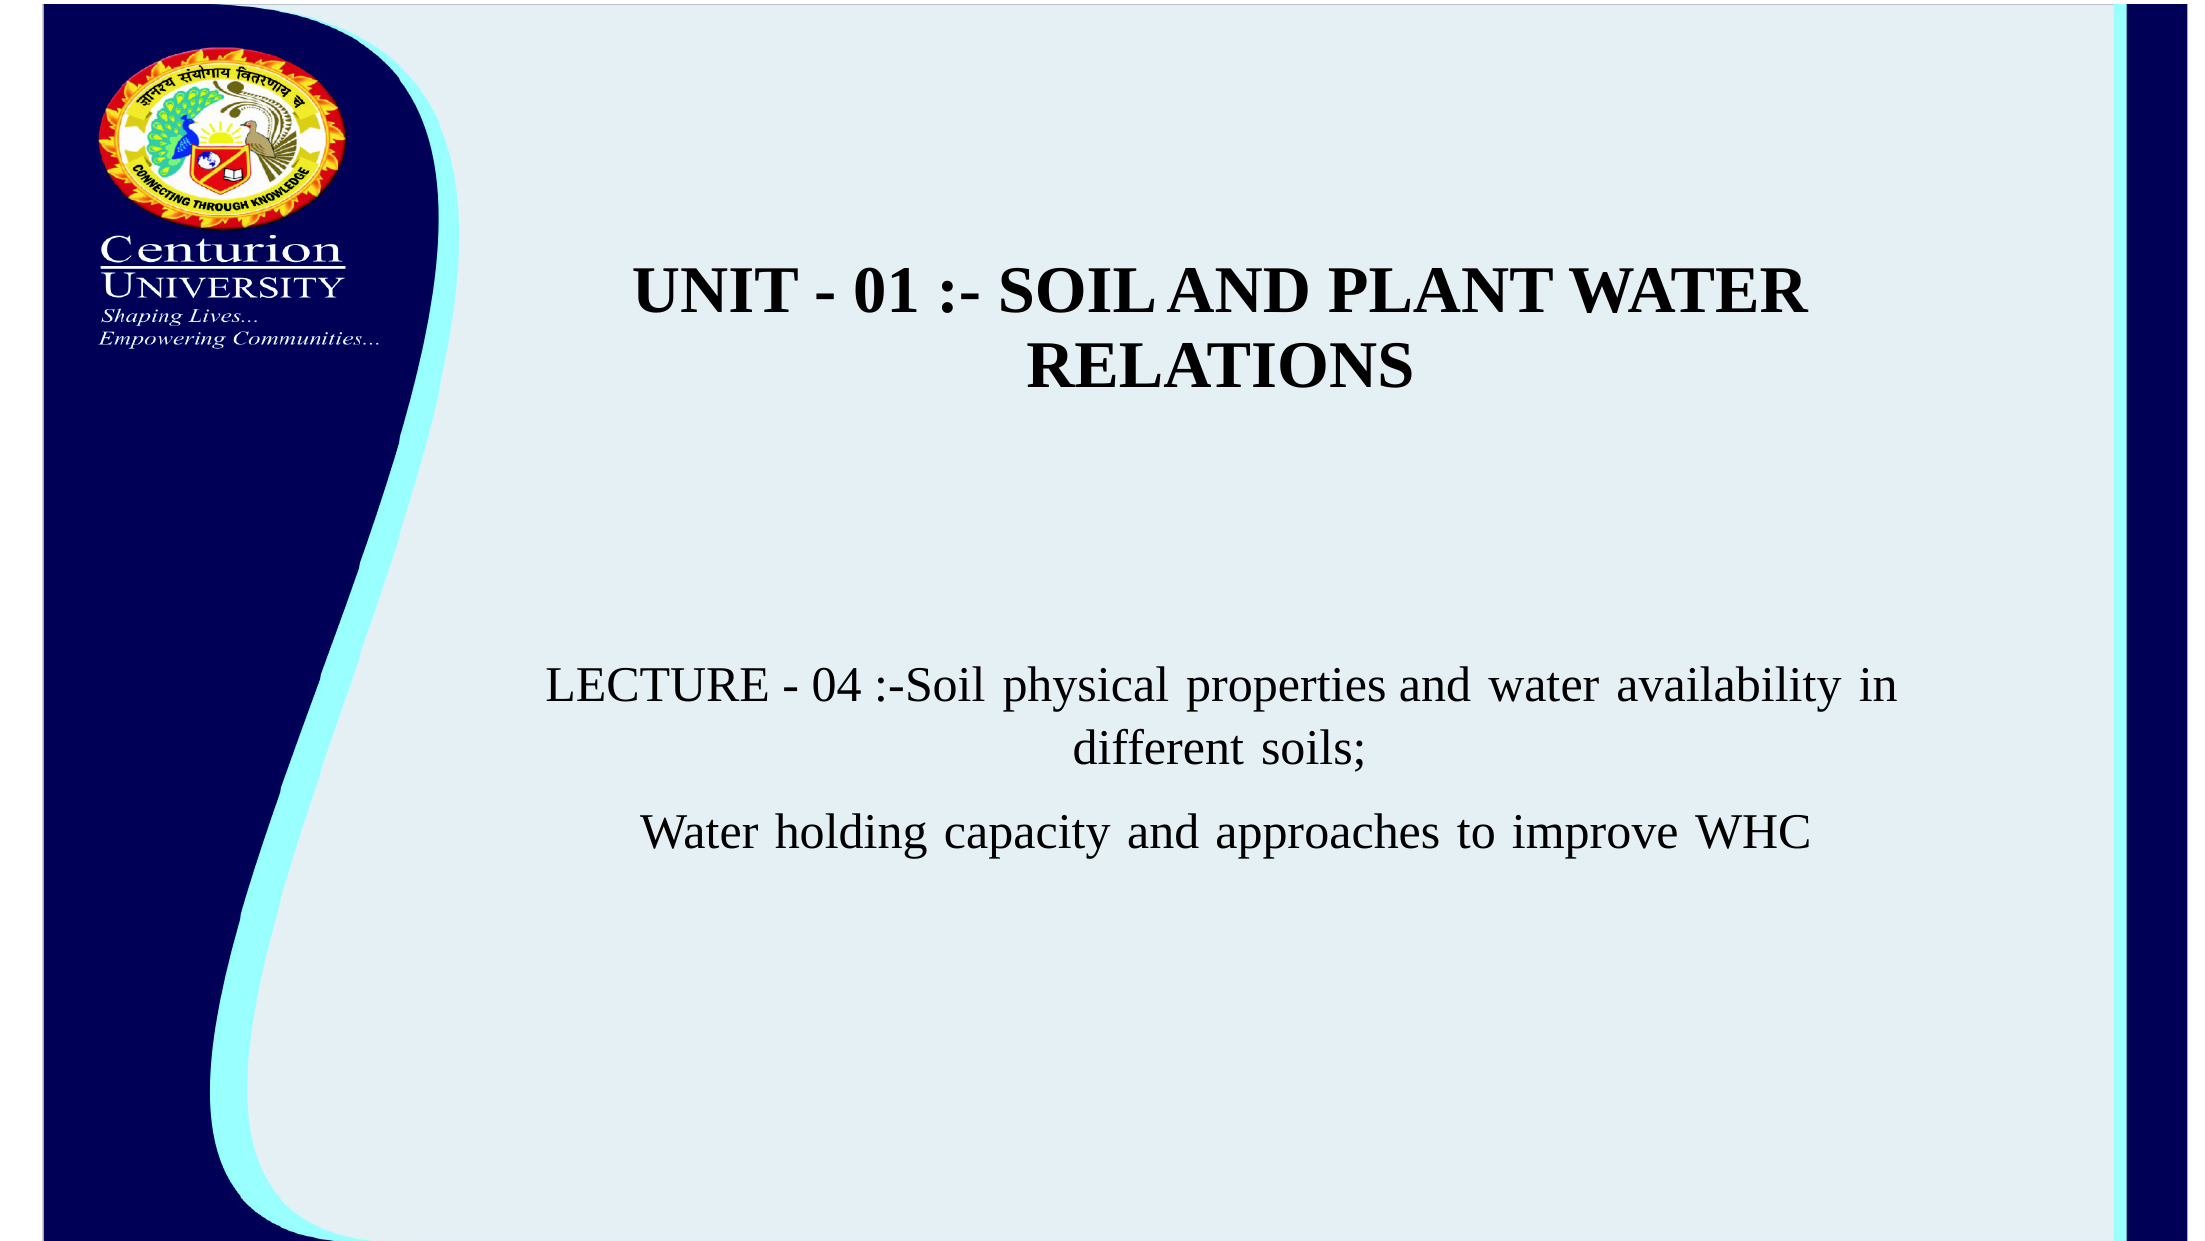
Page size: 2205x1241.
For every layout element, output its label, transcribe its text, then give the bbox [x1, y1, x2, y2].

picture [42, 4, 2188, 1241]
subtitle LECTURE - 04 :-Soil physical properties and water availability in different soils; Water holding capacity and approaches to improve WHC [535, 643, 1977, 944]
title UNIT - 01 :- SOIL AND PLANT WATER RELATIONS [488, 76, 1953, 403]
